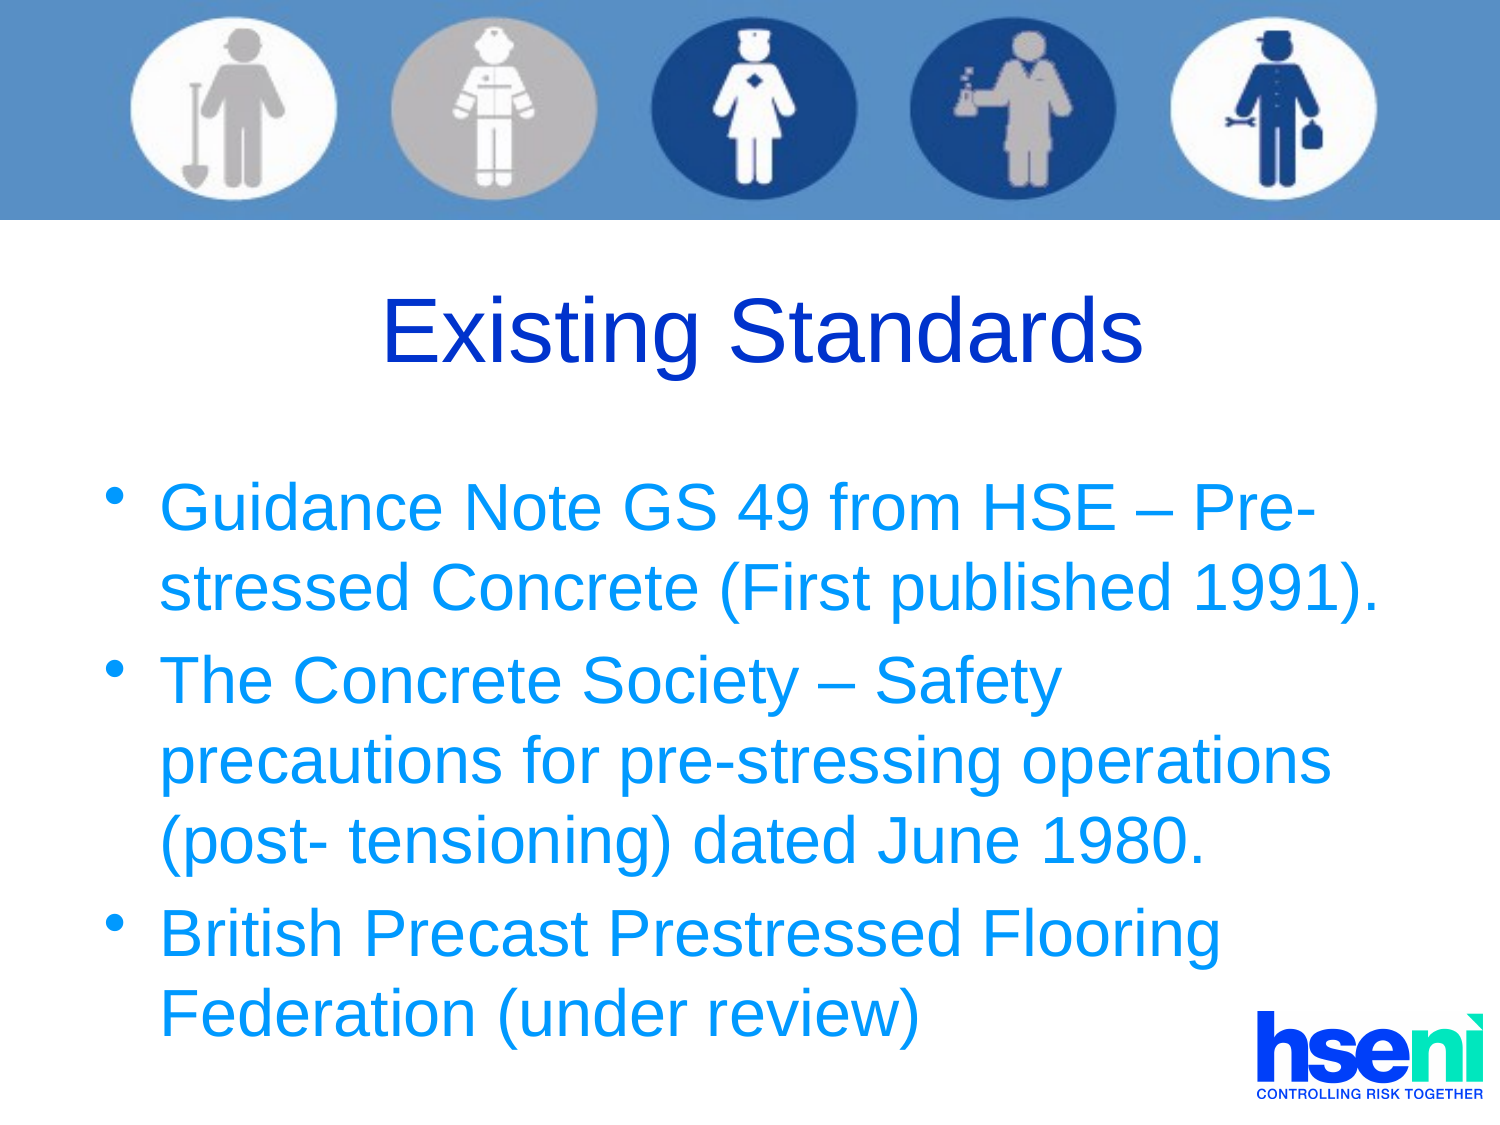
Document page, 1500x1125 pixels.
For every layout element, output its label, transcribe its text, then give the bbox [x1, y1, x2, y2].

picture [1257, 1011, 1483, 1099]
picture [0, 0, 1500, 220]
list Guidance Note GS 49 from HSE – Pre-stressed Concrete (First published 1991). The Concrete Society – Safety precautions for pre-stressing operations (post- tensioning) dated June 1980. British Precast Prestressed Flooring Federation (under review) [88, 455, 1439, 935]
title Existing Standards [88, 231, 1439, 420]
